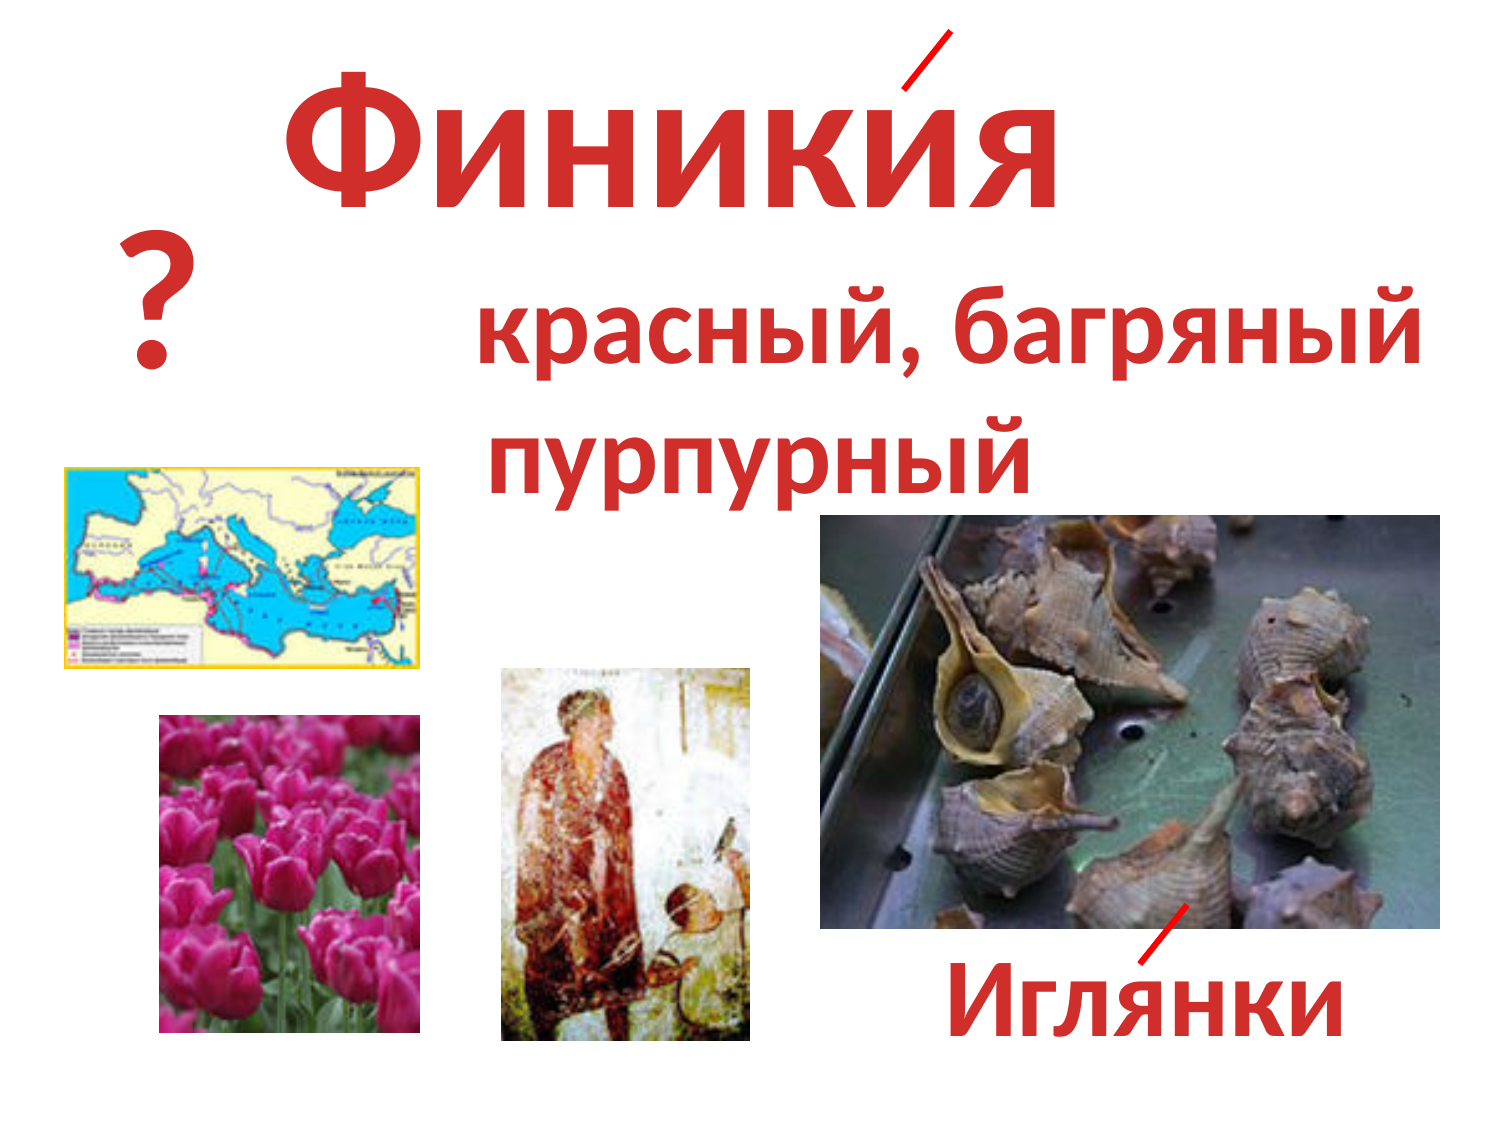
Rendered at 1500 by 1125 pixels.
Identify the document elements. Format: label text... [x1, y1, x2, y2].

text_box ? [64, 160, 248, 416]
text_box красный, багряный [459, 243, 1443, 394]
picture [159, 715, 420, 1034]
text_box Иглянки [929, 937, 1363, 1067]
text_box пурпурный [469, 373, 1051, 524]
picture [820, 514, 1440, 929]
picture [64, 467, 420, 669]
text_box Финикия [265, 0, 1173, 255]
picture [501, 668, 751, 1042]
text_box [1139, 904, 1188, 965]
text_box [903, 30, 951, 91]
